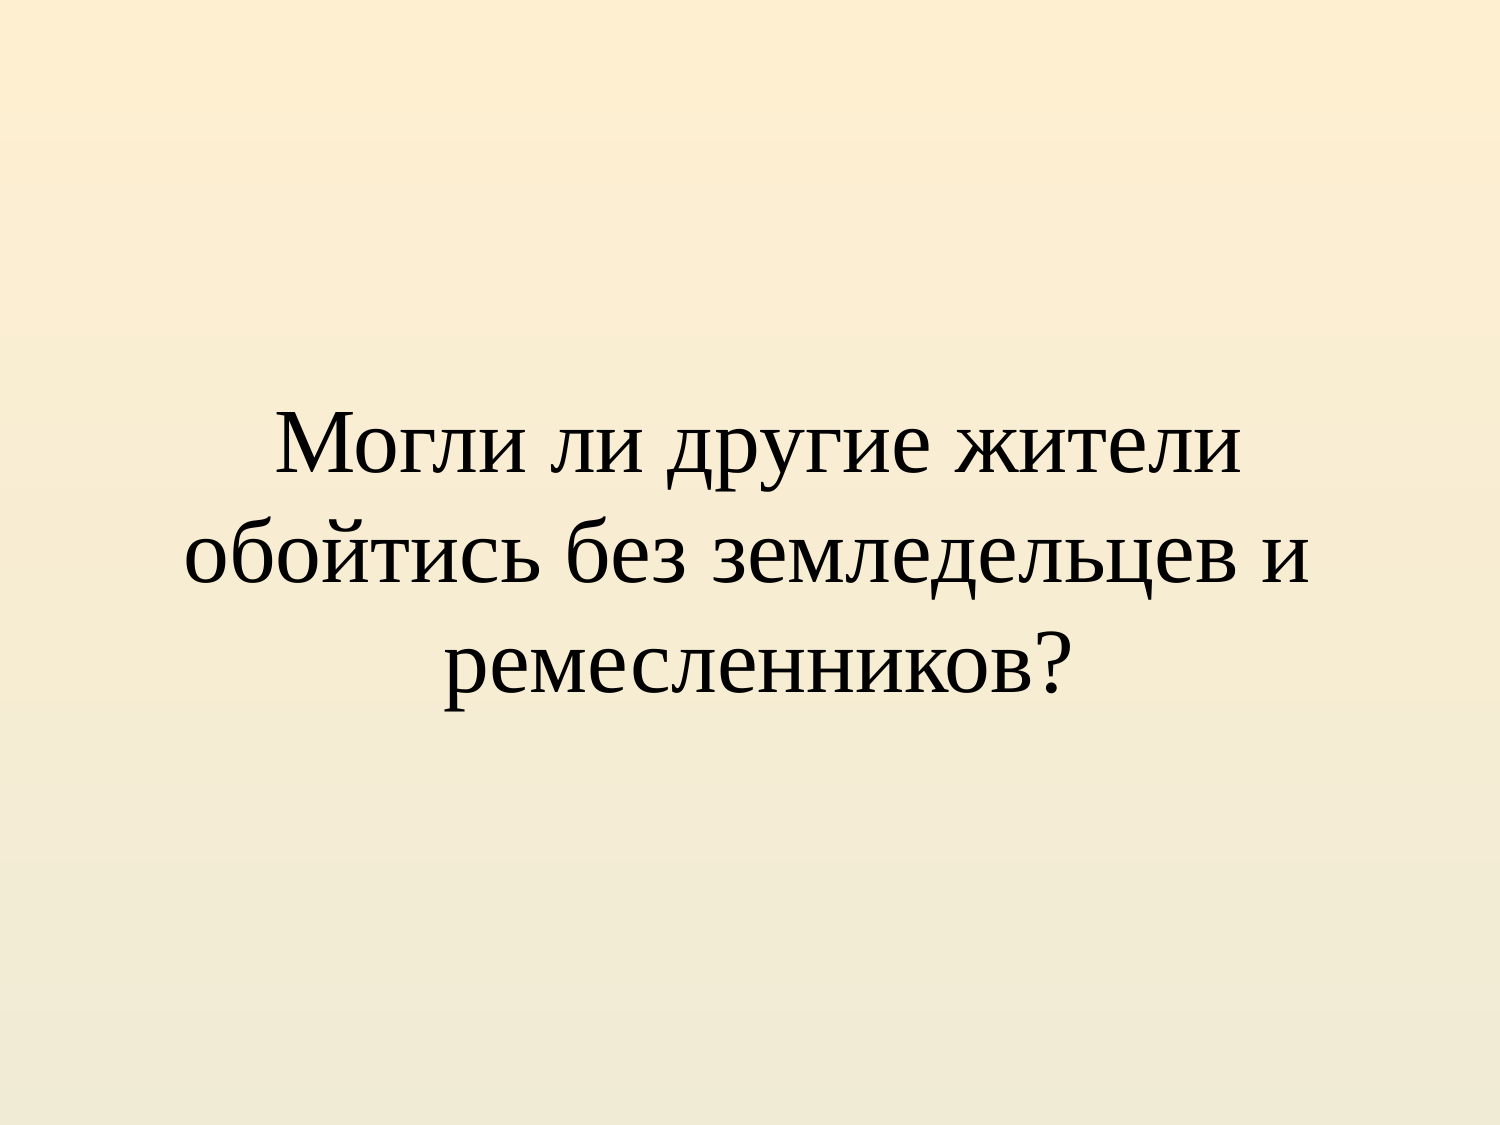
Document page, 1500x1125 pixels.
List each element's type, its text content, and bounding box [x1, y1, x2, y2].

title Могли ли другие жители обойтись без земледельцев и ремесленников? [82, 375, 1437, 717]
